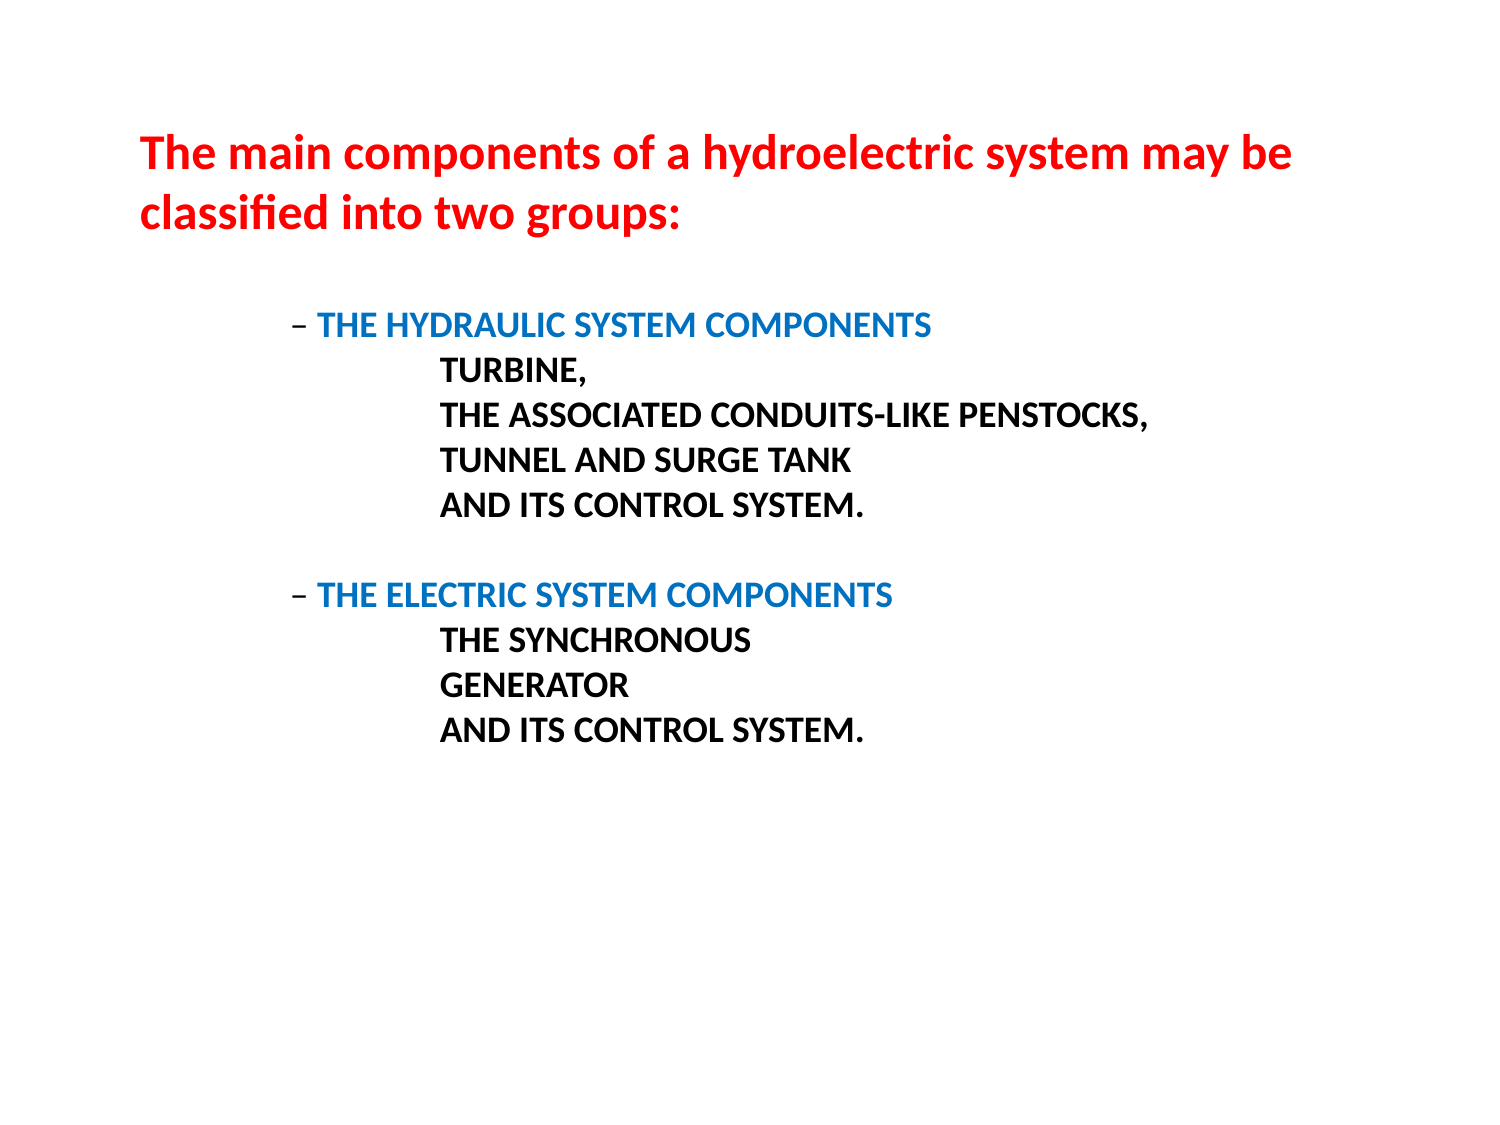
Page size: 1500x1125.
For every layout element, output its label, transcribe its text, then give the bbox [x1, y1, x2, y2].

text_box The main components of a hydroelectric system may be classified into two groups: – THE HYDRAULIC SYSTEM COMPONENTS TURBINE, THE ASSOCIATED CONDUITS-LIKE PENSTOCKS, TUNNEL AND SURGE TANK AND ITS CONTROL SYSTEM. – THE ELECTRIC SYSTEM COMPONENTS THE SYNCHRONOUS GENERATOR AND ITS CONTROL SYSTEM. [125, 112, 1438, 803]
